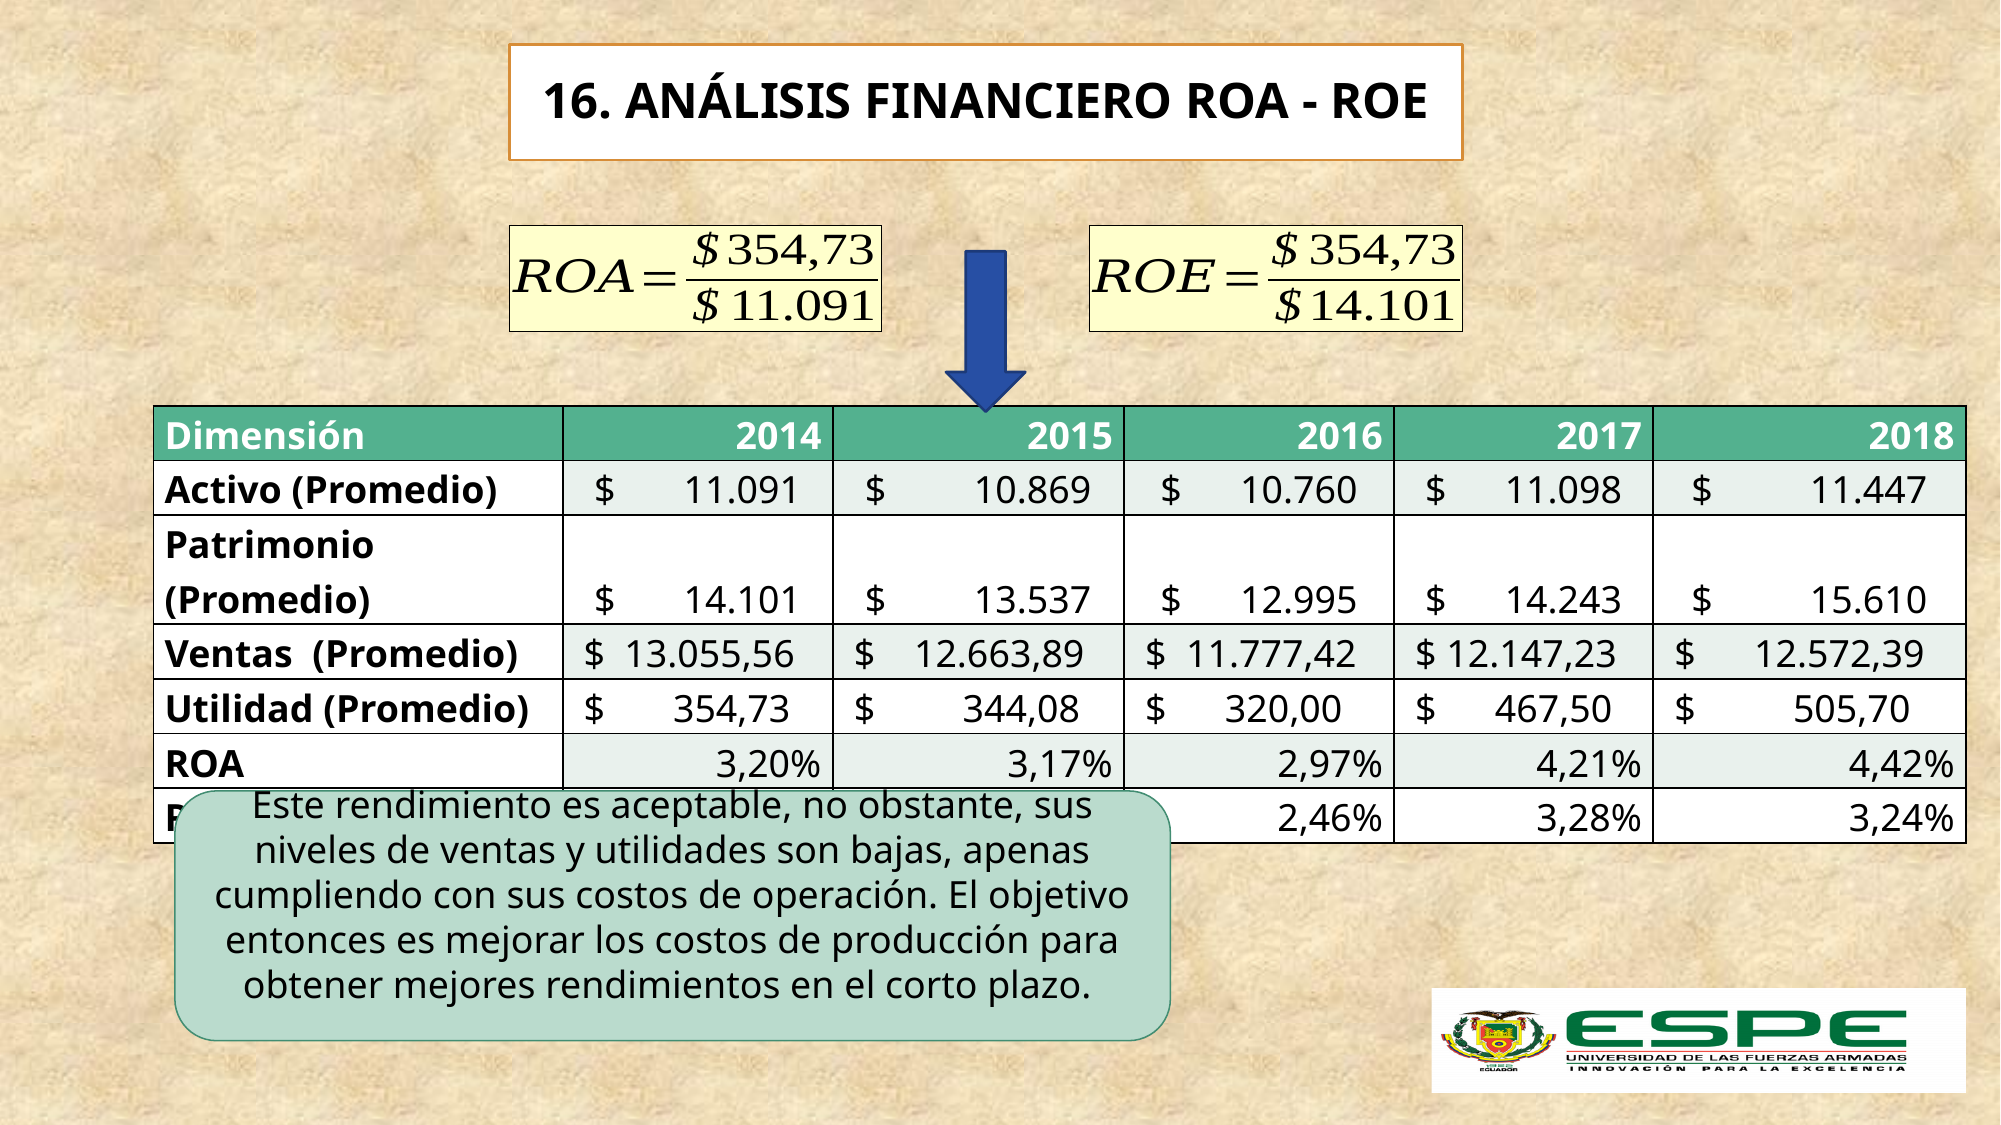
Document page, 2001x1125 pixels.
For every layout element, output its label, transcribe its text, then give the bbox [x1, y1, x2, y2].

table_cell $ 12.995 [1125, 516, 1393, 623]
table_cell 4,21% [1395, 734, 1652, 787]
table_cell 3,17% [834, 734, 1123, 787]
table_cell $ 320,00 [1125, 680, 1393, 733]
text_box [944, 249, 1027, 413]
table_cell $ 11.777,42 [1125, 625, 1393, 678]
table_header Dimensión [154, 407, 562, 460]
picture [0, 0, 2001, 1125]
table_cell $ 12.663,89 [834, 625, 1123, 678]
table_cell $ 505,70 [1654, 680, 1965, 733]
table_cell $ 14.101 [564, 516, 832, 623]
text_box Este rendimiento es aceptable, no obstante, sus niveles de ventas y utilidades son bajas, apenas cumpliendo con sus costos de operación. El objetivo entonces es mejorar los costos de producción para obtener mejores rendimientos en el corto plazo. [174, 790, 1172, 1042]
table_cell Activo (Promedio) [154, 461, 562, 514]
table_header 2018 [1654, 407, 1965, 460]
table_cell ROA [154, 734, 562, 787]
table_header 2016 [1125, 407, 1393, 460]
table_cell $ 344,08 [834, 680, 1123, 733]
table_cell $ 12.572,39 [1654, 625, 1965, 678]
table_cell 3,24% [1654, 789, 1965, 842]
table_cell $ 11.091 [564, 461, 832, 514]
table_cell ROE [154, 789, 562, 842]
table_cell 2,46% [1125, 789, 1393, 842]
table_cell 3,20% [564, 734, 832, 787]
table_cell $ 14.243 [1395, 516, 1652, 623]
table_cell Patrimonio (Promedio) [154, 516, 562, 623]
table_cell 2,97% [1125, 734, 1393, 787]
table_cell $ 11.447 [1654, 461, 1965, 514]
table_header 2014 [564, 407, 832, 460]
table_cell $ 15.610 [1654, 516, 1965, 623]
table_cell $ 13.537 [834, 516, 1123, 623]
table_cell 3,28% [1395, 789, 1652, 842]
table_cell $ 10.760 [1125, 461, 1393, 514]
text_box 16. ANÁLISIS FINANCIERO ROA - ROE [508, 43, 1464, 161]
table_cell $ 12.147,23 [1395, 625, 1652, 678]
table_cell $ 10.869 [834, 461, 1123, 514]
table_cell 4,42% [1654, 734, 1965, 787]
table_header 2015 [834, 407, 1123, 460]
table_cell Ventas (Promedio) [154, 625, 562, 678]
table_header 2017 [1395, 407, 1652, 460]
table_cell $ 354,73 [564, 680, 832, 733]
table_cell $ 467,50 [1395, 680, 1652, 733]
table_cell $ 11.098 [1395, 461, 1652, 514]
table_cell Utilidad (Promedio) [154, 680, 562, 733]
table_cell $ 13.055,56 [564, 625, 832, 678]
